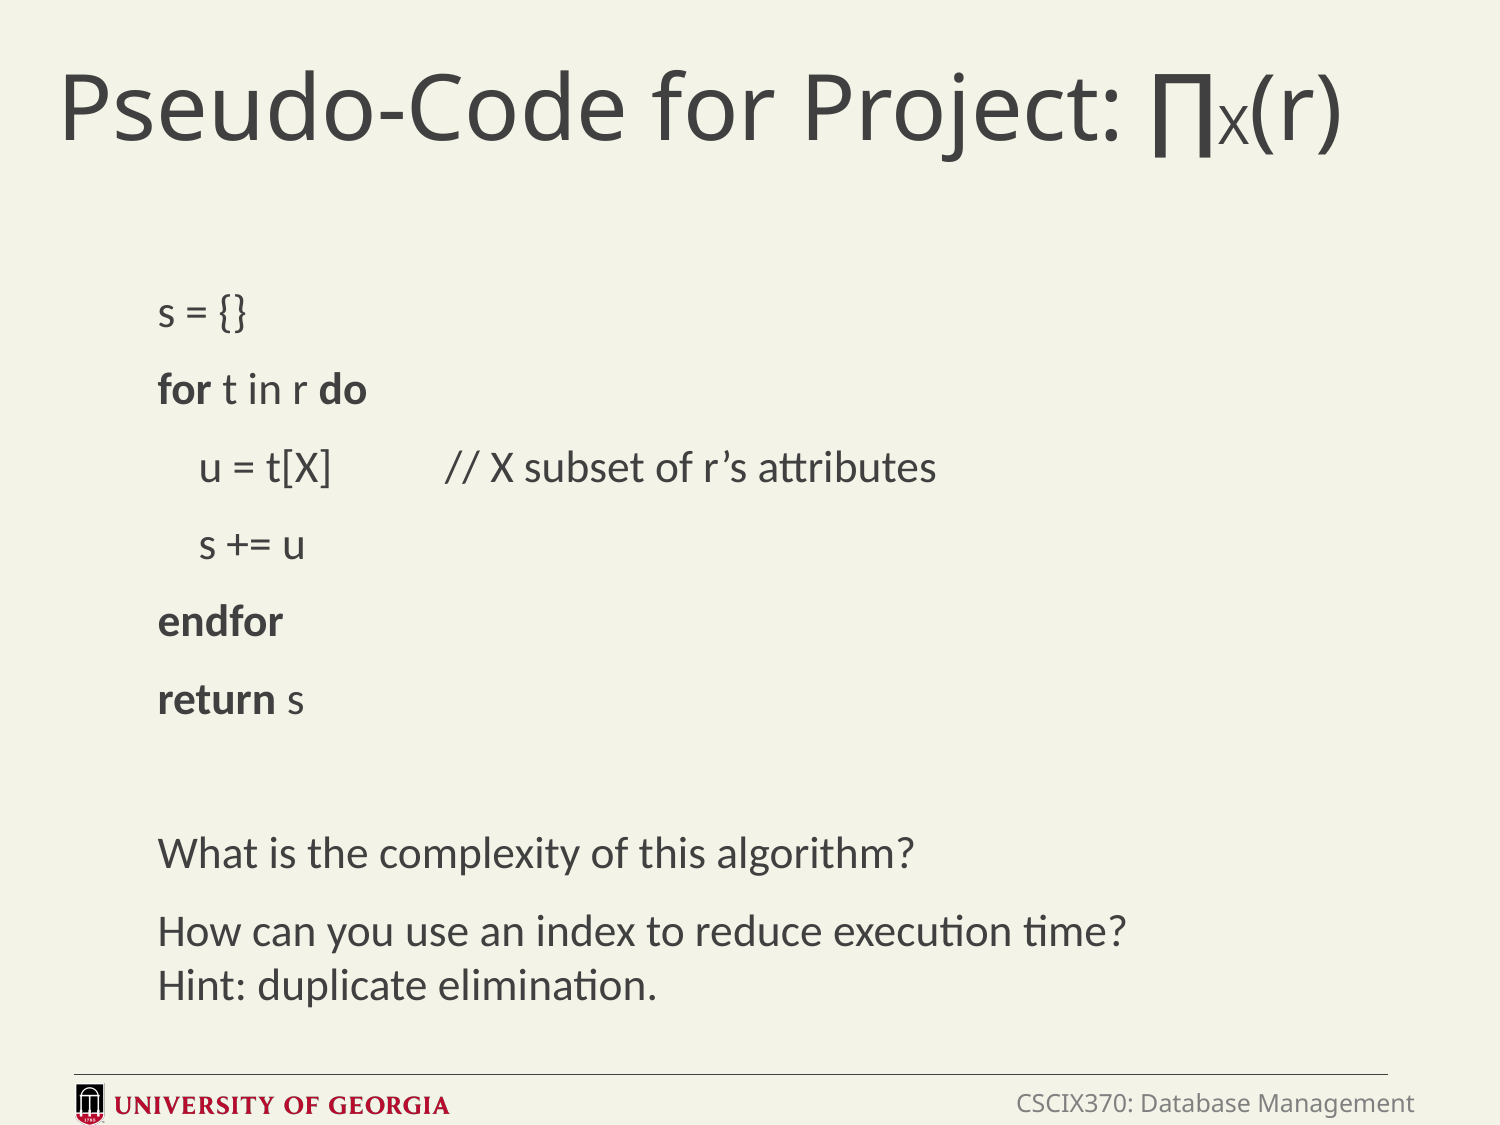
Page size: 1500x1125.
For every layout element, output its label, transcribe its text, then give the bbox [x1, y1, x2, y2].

title Pseudo-Code for Project: ∏X(r) [49, 40, 1451, 209]
list s = {} for t in r do u = t[X] // X subset of r’s attributes s += u endfor return s What is the complexity of this algorithm? How can you use an index to reduce execution time? Hint: duplicate elimination. [149, 273, 1201, 1018]
picture [75, 1083, 450, 1125]
